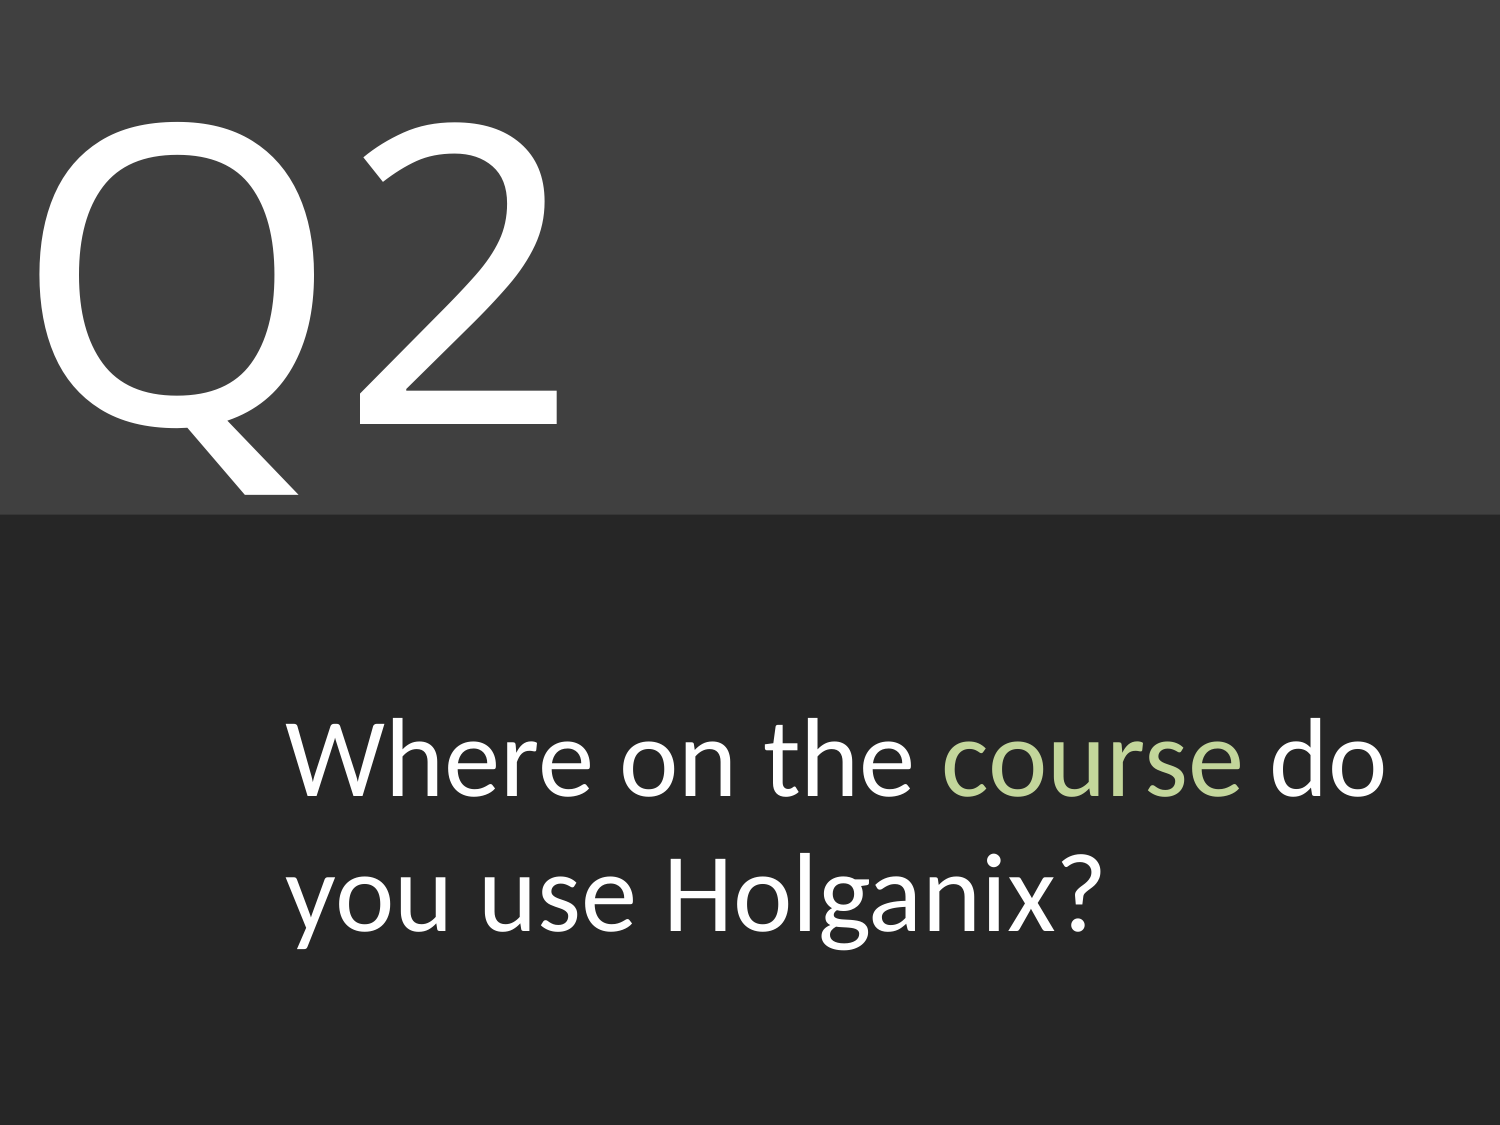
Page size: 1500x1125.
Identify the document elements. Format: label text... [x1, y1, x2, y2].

text_box Where on the course do you use Holganix? [270, 676, 1500, 961]
text_box Q2 [0, 0, 1500, 515]
